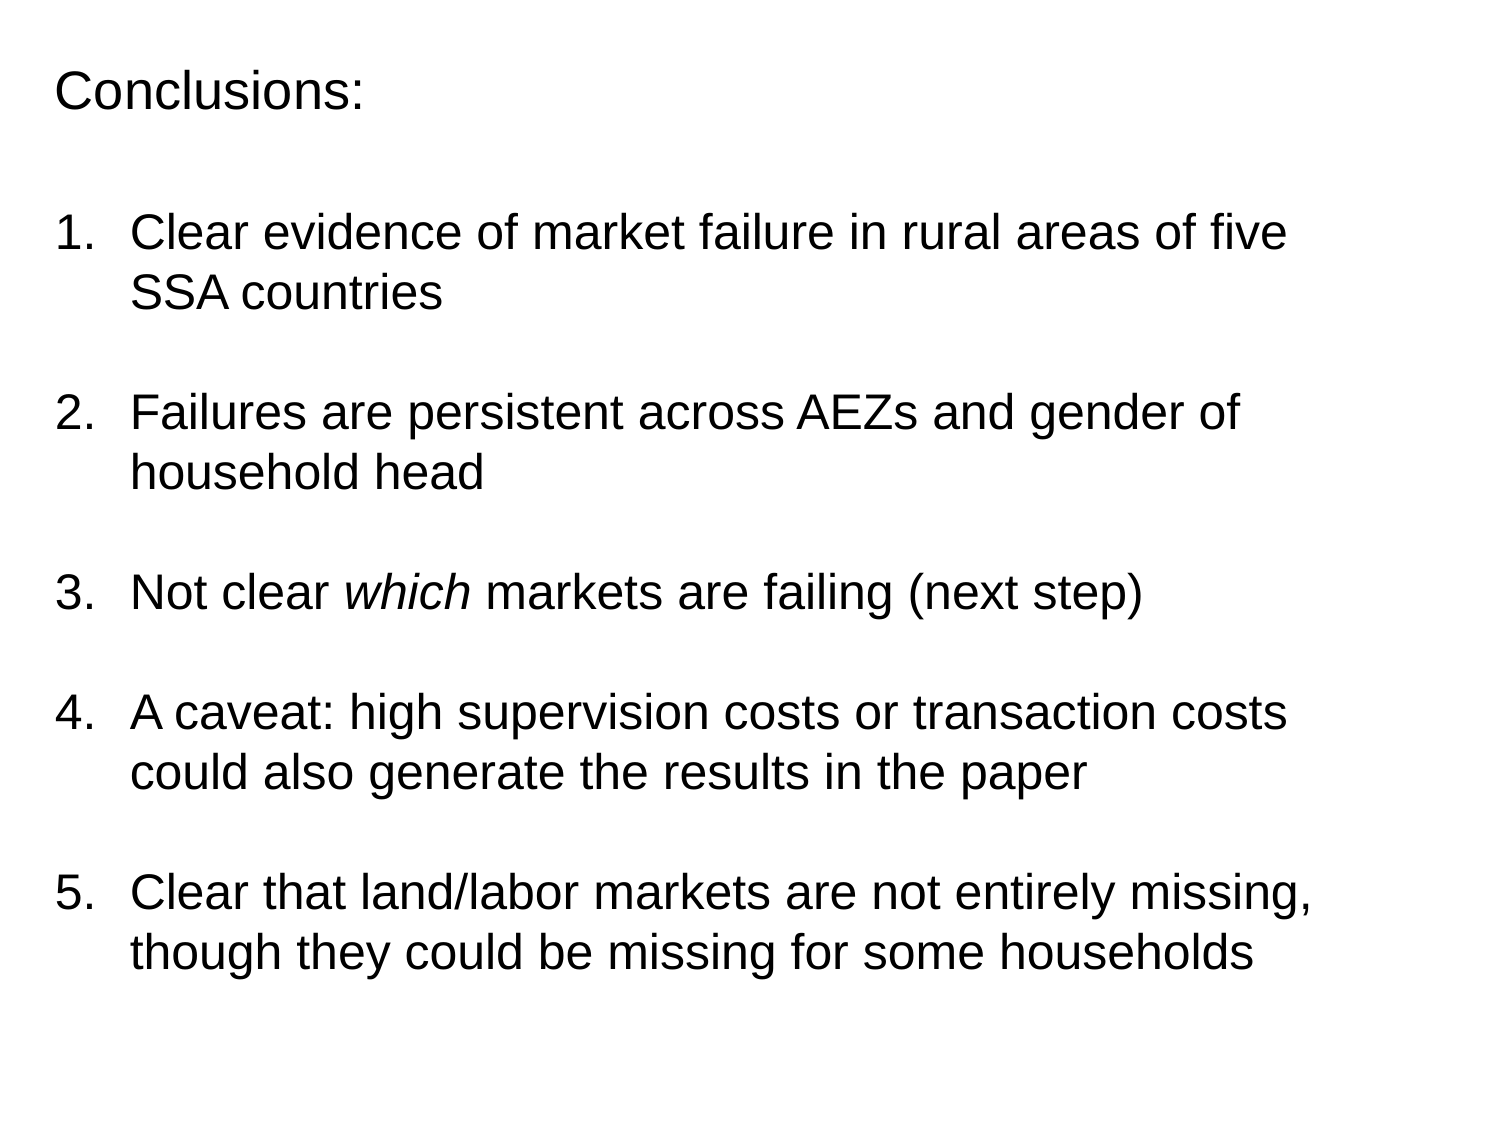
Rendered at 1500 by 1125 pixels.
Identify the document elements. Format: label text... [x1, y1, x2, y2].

text_box Conclusions: [40, 48, 1412, 128]
text_box Clear evidence of market failure in rural areas of five SSA countries Failures are persistent across AEZs and gender of household head Not clear which markets are failing (next step) A caveat: high supervision costs or transaction costs could also generate the results in the paper Clear that land/labor markets are not entirely missing, though they could be missing for some households [40, 192, 1412, 1047]
